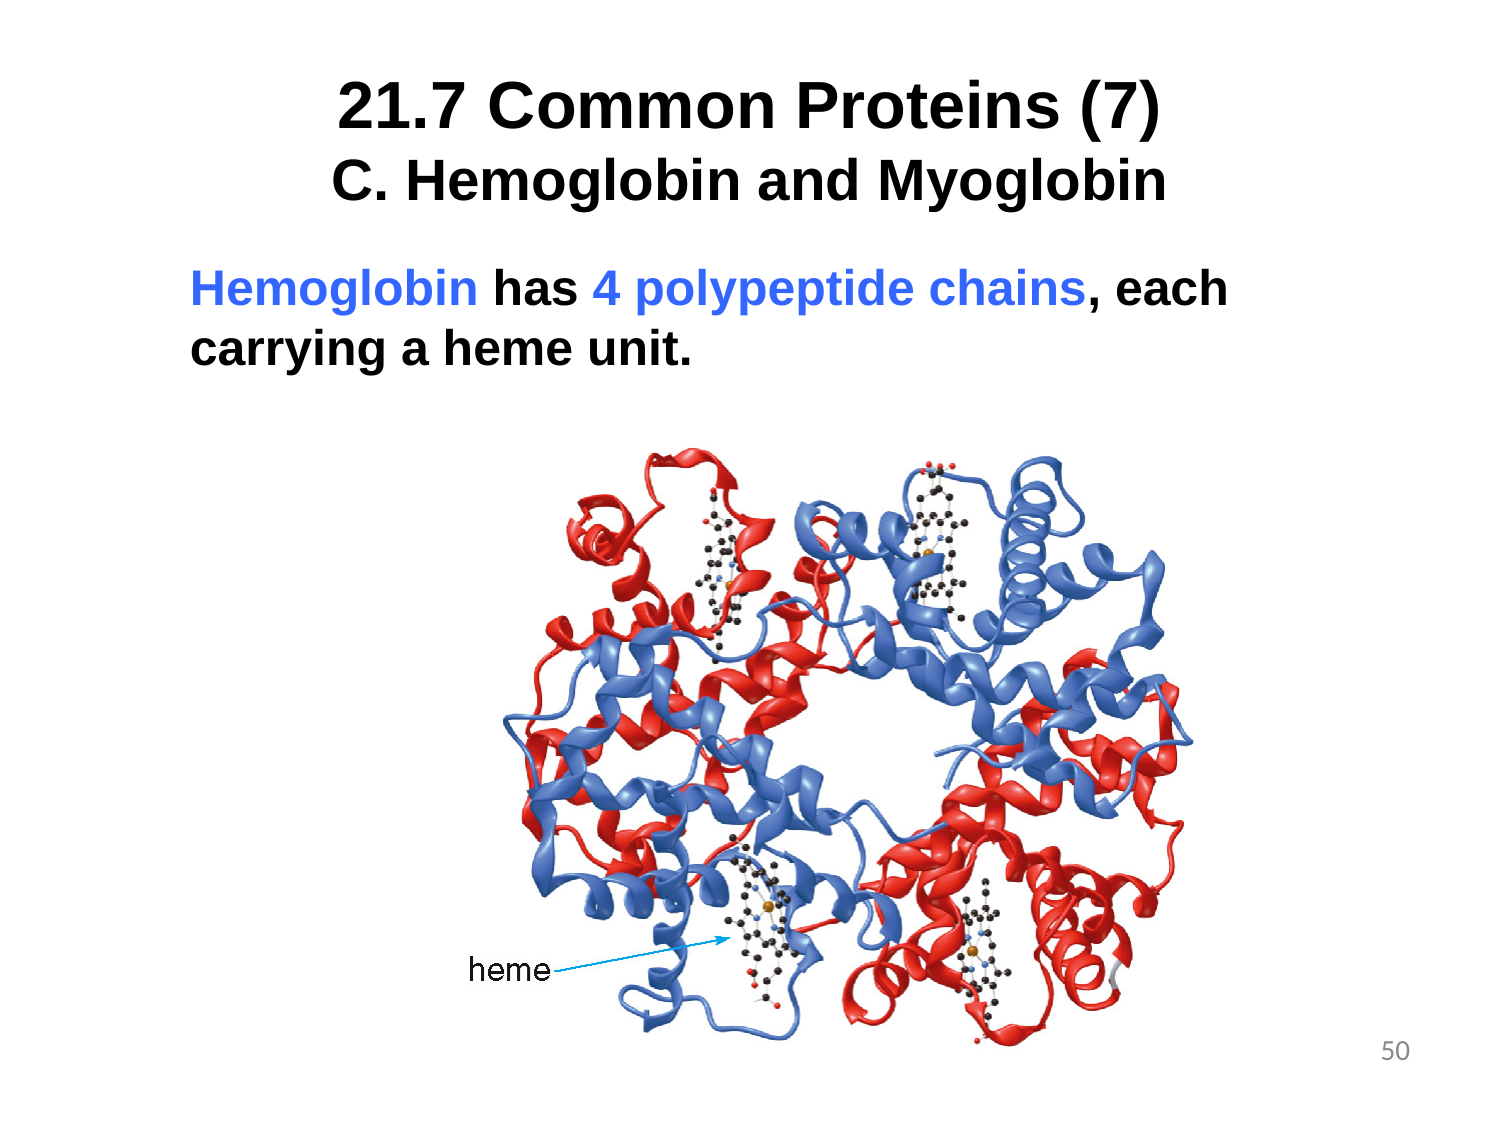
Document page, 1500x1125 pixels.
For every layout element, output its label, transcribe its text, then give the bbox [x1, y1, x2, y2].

title 21.7 Common Proteins (7) [75, 65, 1425, 134]
list Hemoglobin and Myoglobin [75, 134, 1425, 218]
list Hemoglobin has 4 polypeptide chains, each carrying a heme unit. [174, 247, 1354, 381]
picture [455, 427, 1201, 1076]
